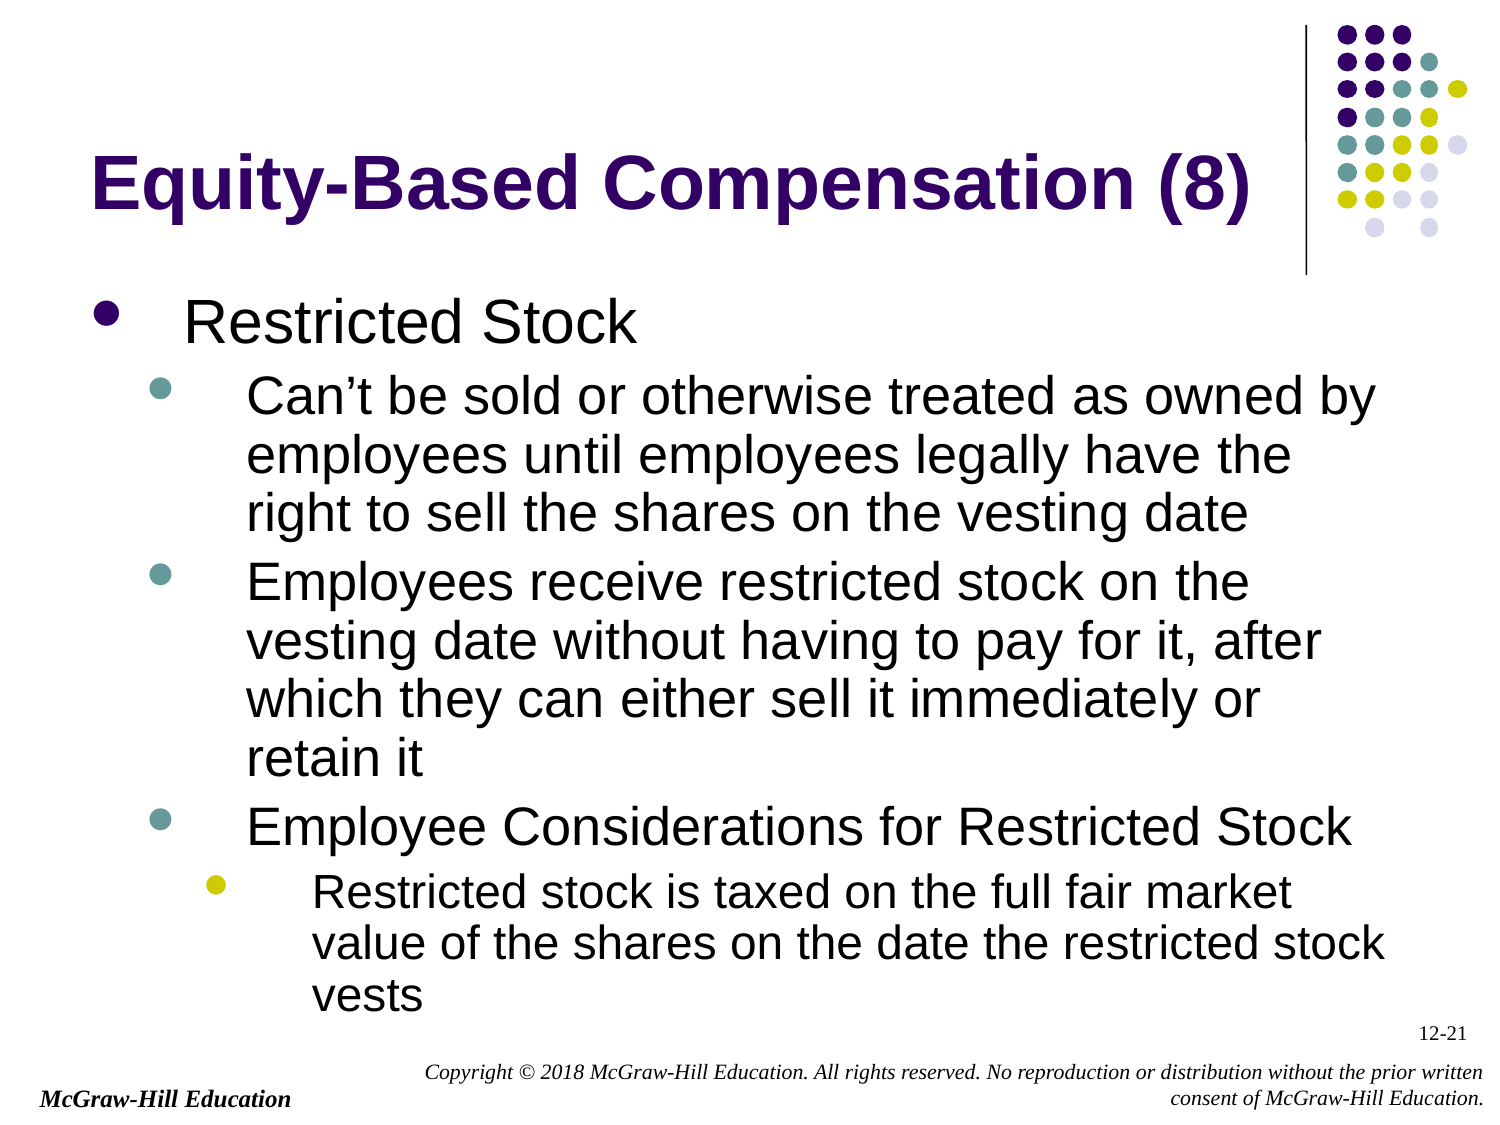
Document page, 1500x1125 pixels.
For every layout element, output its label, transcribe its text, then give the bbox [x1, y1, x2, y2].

title Equity-Based Compensation (8) [75, 20, 1313, 233]
list Restricted Stock Can’t be sold or otherwise treated as owned by employees until employees legally have the right to sell the shares on the vesting date Employees receive restricted stock on the vesting date without having to pay for it, after which they can either sell it immediately or retain it Employee Considerations for Restricted Stock Restricted stock is taxed on the full fair market value of the shares on the date the restricted stock vests [75, 282, 1425, 1006]
